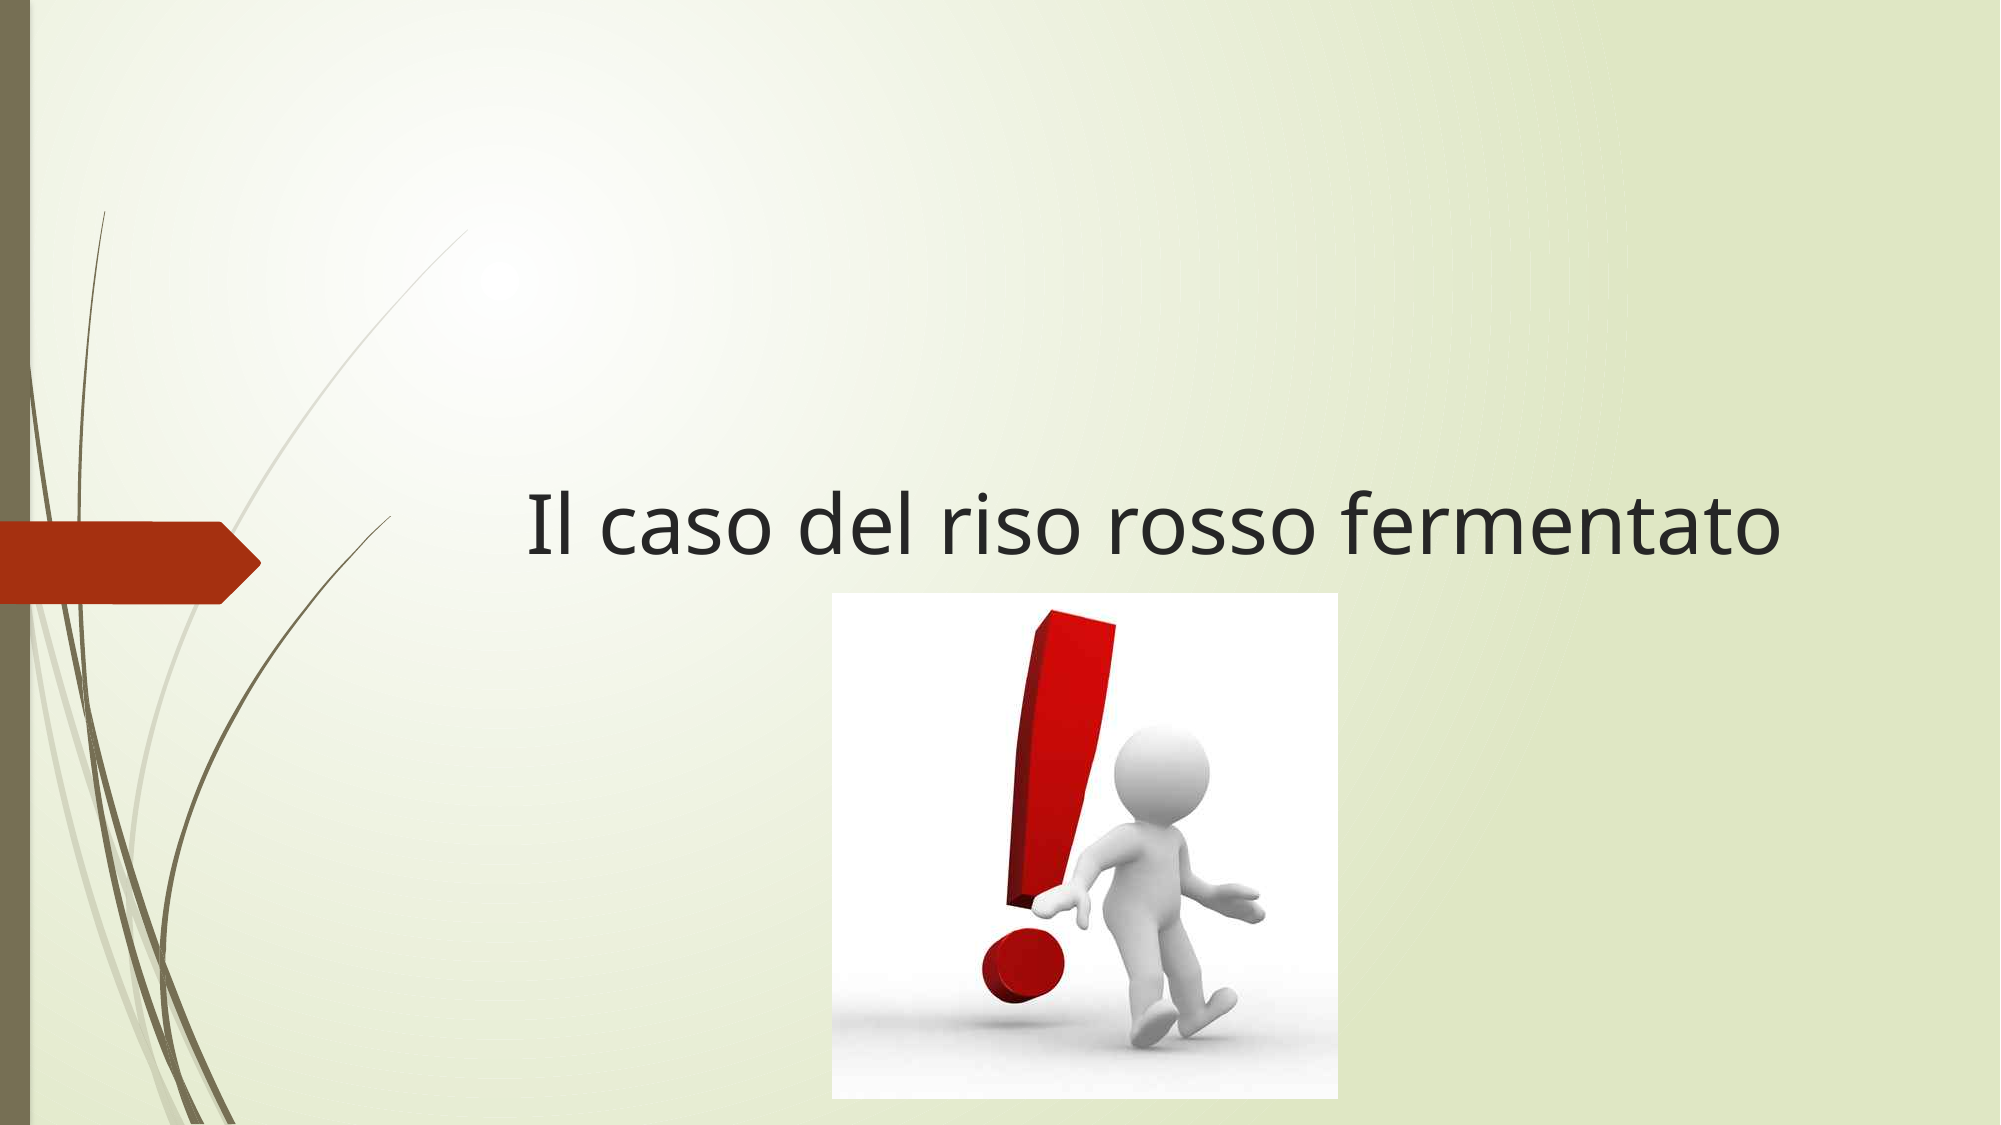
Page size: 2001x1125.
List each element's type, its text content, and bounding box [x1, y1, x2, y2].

picture [832, 593, 1338, 1099]
title Il caso del riso rosso fermentato [424, 337, 1888, 579]
